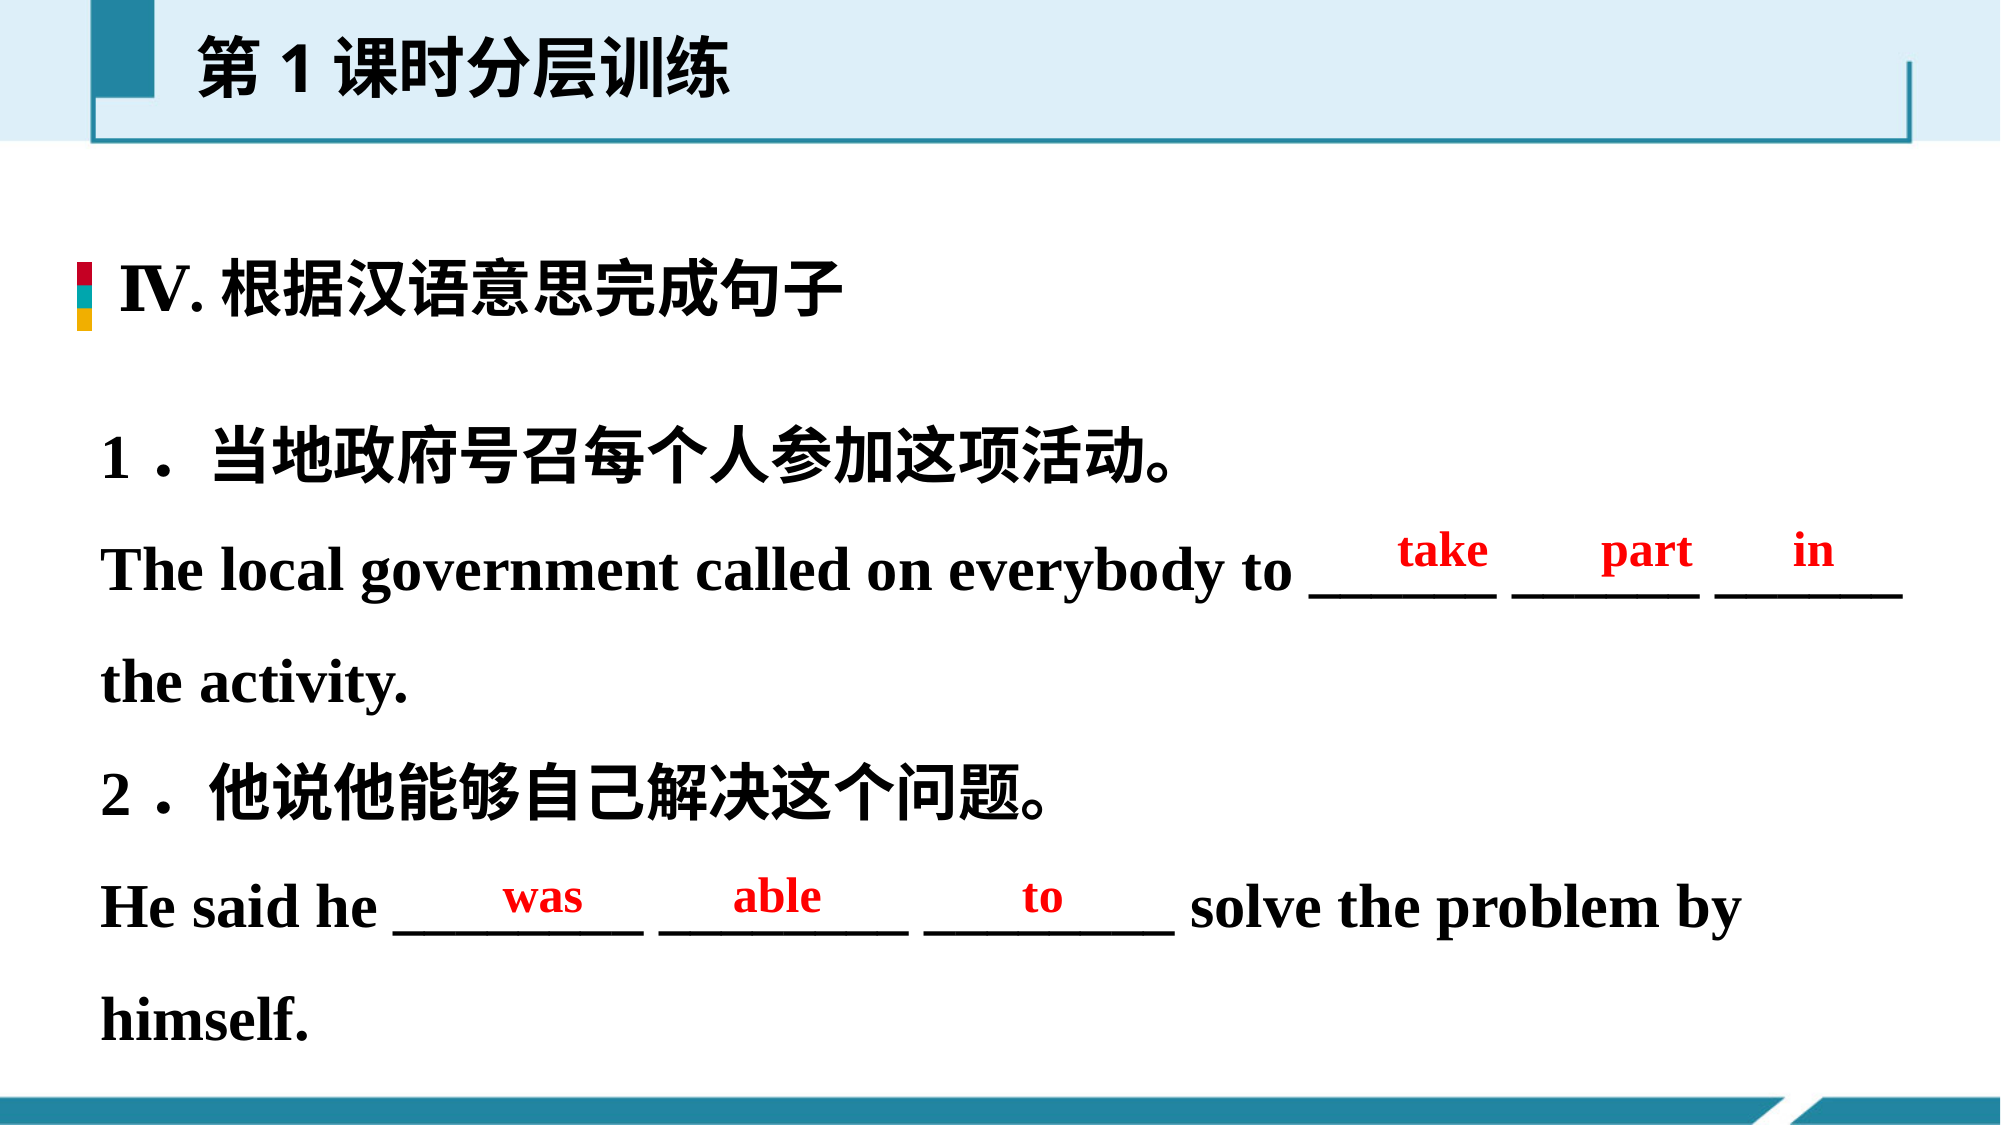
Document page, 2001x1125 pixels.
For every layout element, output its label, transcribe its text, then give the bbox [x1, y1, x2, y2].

text_box 1．当地政府号召每个人参加这项活动。 The local government called on everybody to ______ ______ ______ the activity. 2．他说他能够自己解决这个问题。 He said he ________ ________ ________ solve the problem by himself. [85, 370, 1950, 1060]
text_box was able to [487, 854, 1079, 930]
text_box Ⅳ.根据汉语意思完成句子 [103, 241, 1877, 332]
text_box take part in [1382, 508, 1850, 584]
picture [0, 0, 2001, 1125]
text_box 第1课时分层训练 [180, 18, 748, 114]
